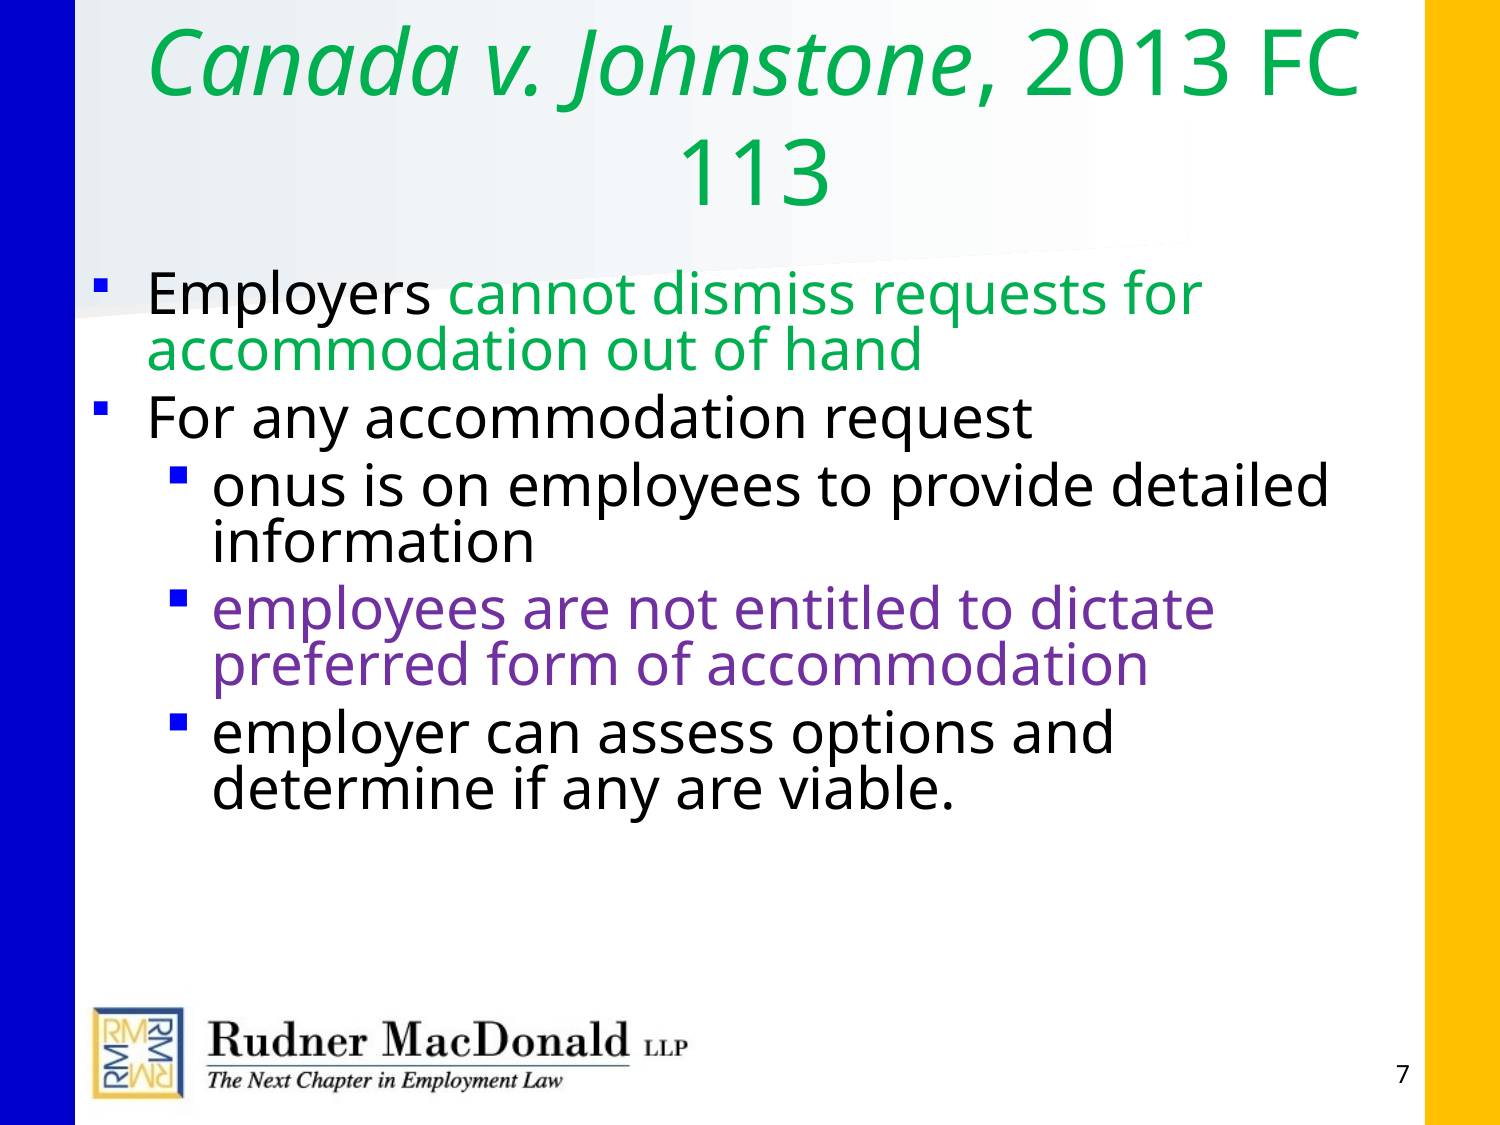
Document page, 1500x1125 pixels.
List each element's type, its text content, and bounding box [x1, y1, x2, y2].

picture [87, 1000, 713, 1119]
list Employers cannot dismiss requests for accommodation out of hand For any accommodation request onus is on employees to provide detailed information employees are not entitled to dictate preferred form of accommodation employer can assess options and determine if any are viable. [75, 262, 1425, 1000]
slide_number 7 [1074, 1025, 1425, 1100]
title Canada v. Johnstone, 2013 FC 113 [78, 75, 1429, 263]
